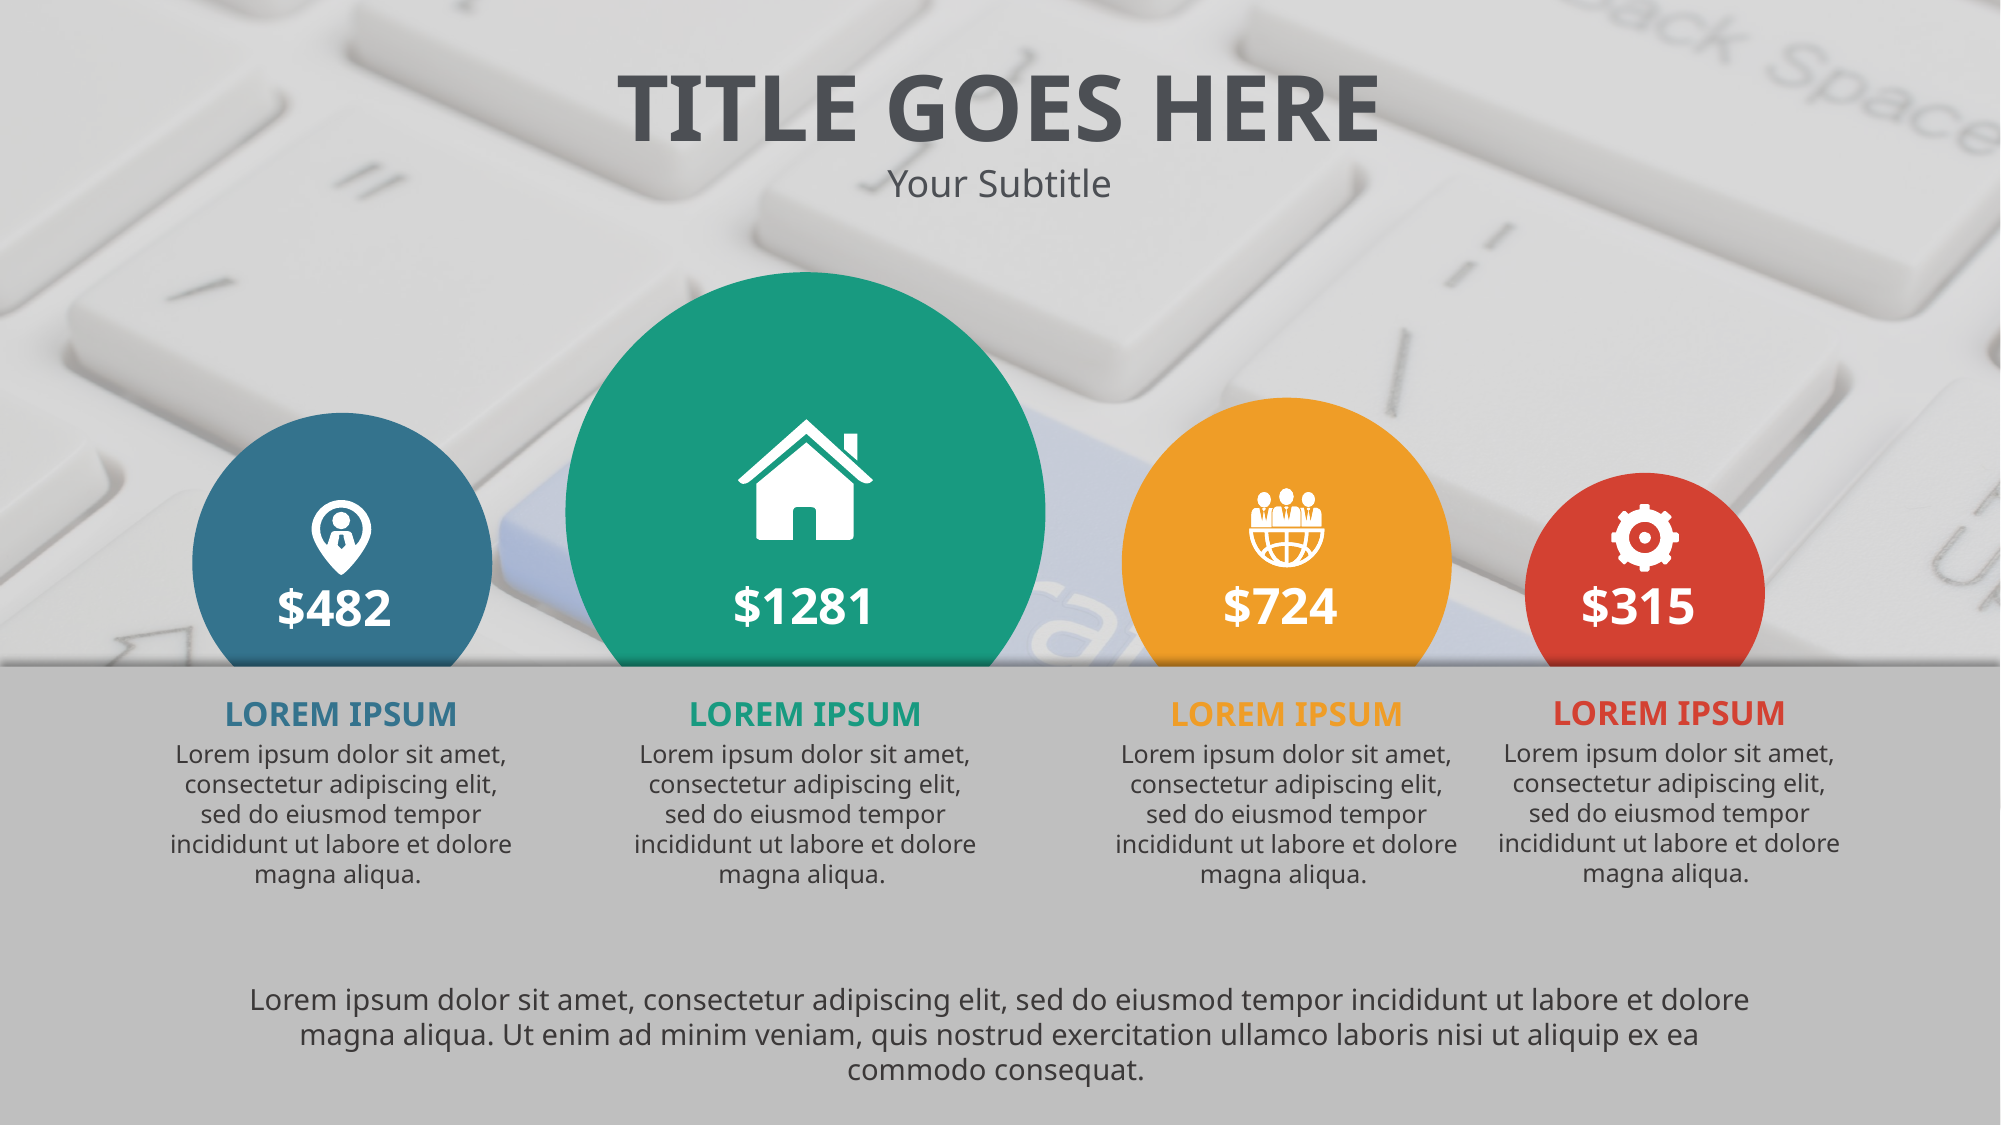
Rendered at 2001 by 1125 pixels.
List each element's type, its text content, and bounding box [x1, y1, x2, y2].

text_box $482 [263, 569, 420, 645]
text_box $724 [1208, 567, 1365, 642]
text_box TITLE GOES HERE Your Subtitle [548, 42, 1452, 212]
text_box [311, 499, 372, 575]
text_box $315 [1566, 567, 1723, 642]
text_box LOREM IPSUM Lorem ipsum dolor sit amet, consectetur adipiscing elit, sed do eiusmod tempor incididunt ut labore et dolore magna aliqua. [617, 686, 993, 896]
text_box [756, 442, 854, 540]
text_box LOREM IPSUM Lorem ipsum dolor sit amet, consectetur adipiscing elit, sed do eiusmod tempor incididunt ut labore et dolore magna aliqua. [153, 686, 529, 896]
text_box LOREM IPSUM Lorem ipsum dolor sit amet, consectetur adipiscing elit, sed do eiusmod tempor incididunt ut labore et dolore magna aliqua. [1099, 686, 1475, 896]
text_box [1120, 396, 1453, 655]
text_box Lorem ipsum dolor sit amet, consectetur adipiscing elit, sed do eiusmod tempor incididunt ut labore et dolore magna aliqua. Ut enim ad minim veniam, quis nostrud exercitation ullamco laboris nisi ut aliquip ex ea commodo consequat. [229, 974, 1771, 1094]
text_box [564, 271, 1047, 655]
text_box [1611, 504, 1679, 567]
text_box LOREM IPSUM Lorem ipsum dolor sit amet, consectetur adipiscing elit, sed do eiusmod tempor incididunt ut labore et dolore magna aliqua. [1481, 685, 1857, 895]
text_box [1249, 488, 1325, 568]
text_box $1281 [718, 567, 893, 642]
text_box [191, 411, 494, 655]
text_box [0, 666, 2000, 1125]
text_box [1523, 471, 1766, 655]
text_box [737, 419, 873, 484]
